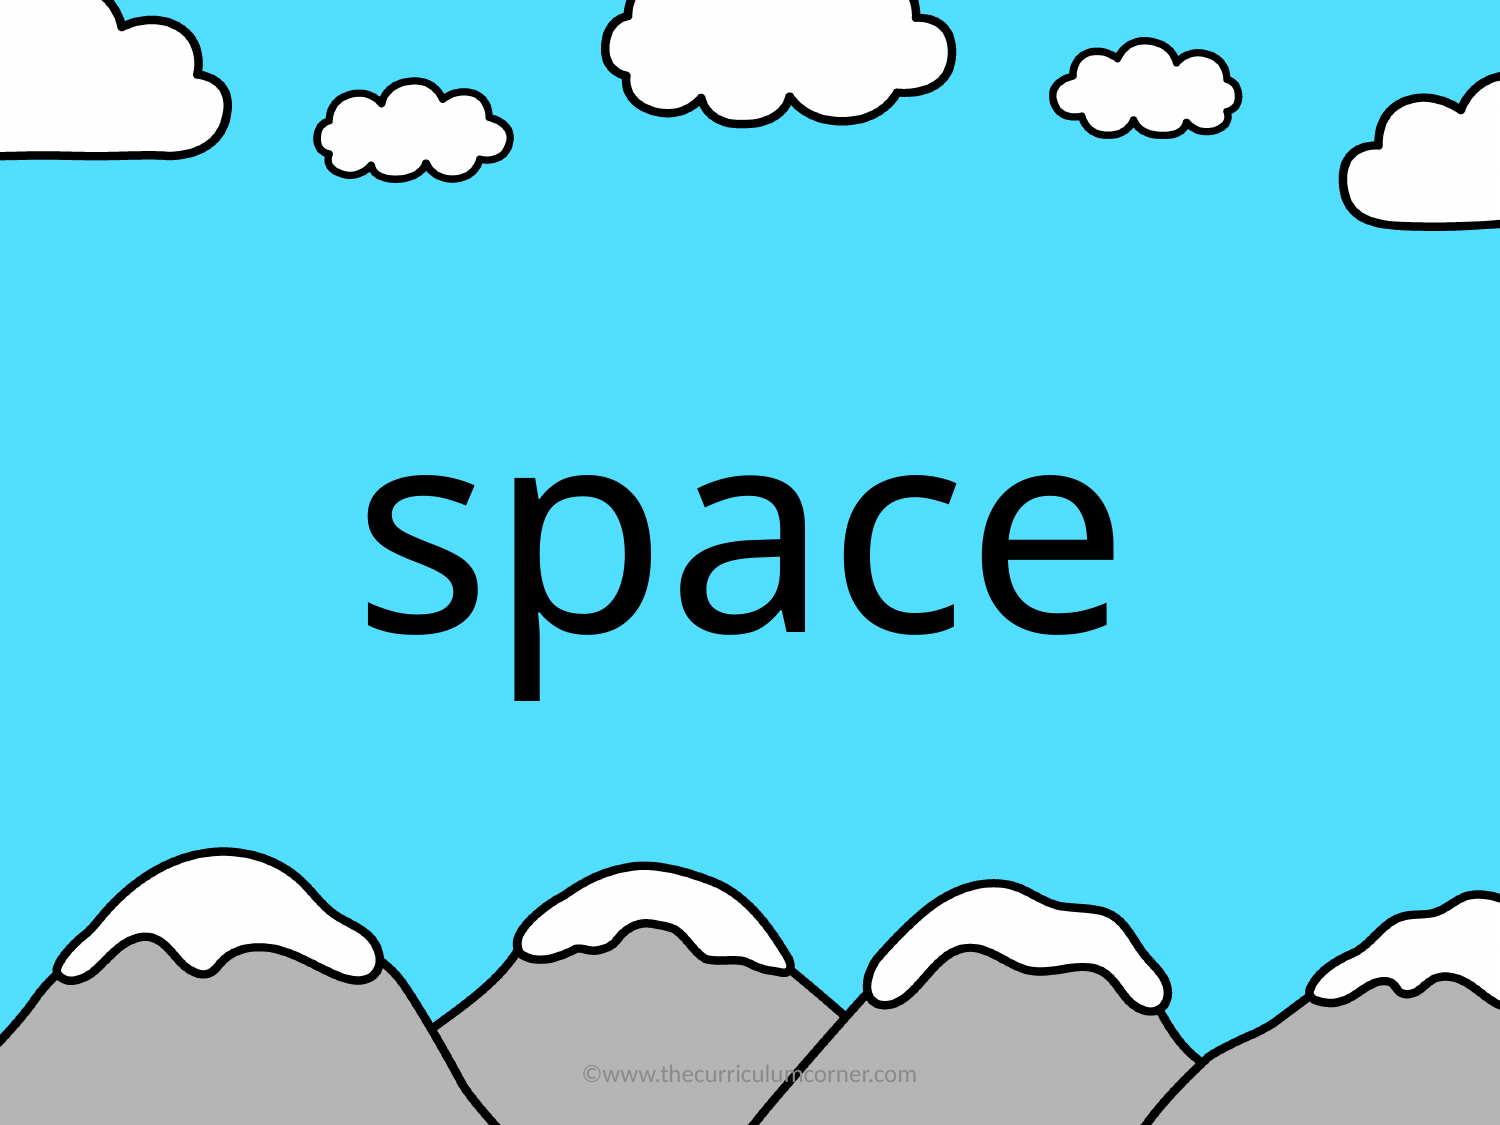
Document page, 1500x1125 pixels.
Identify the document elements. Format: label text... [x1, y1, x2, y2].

text_box space [182, 337, 1300, 698]
footer ©www.thecurriculumcorner.com [496, 1042, 1004, 1103]
picture [0, 0, 1500, 1125]
